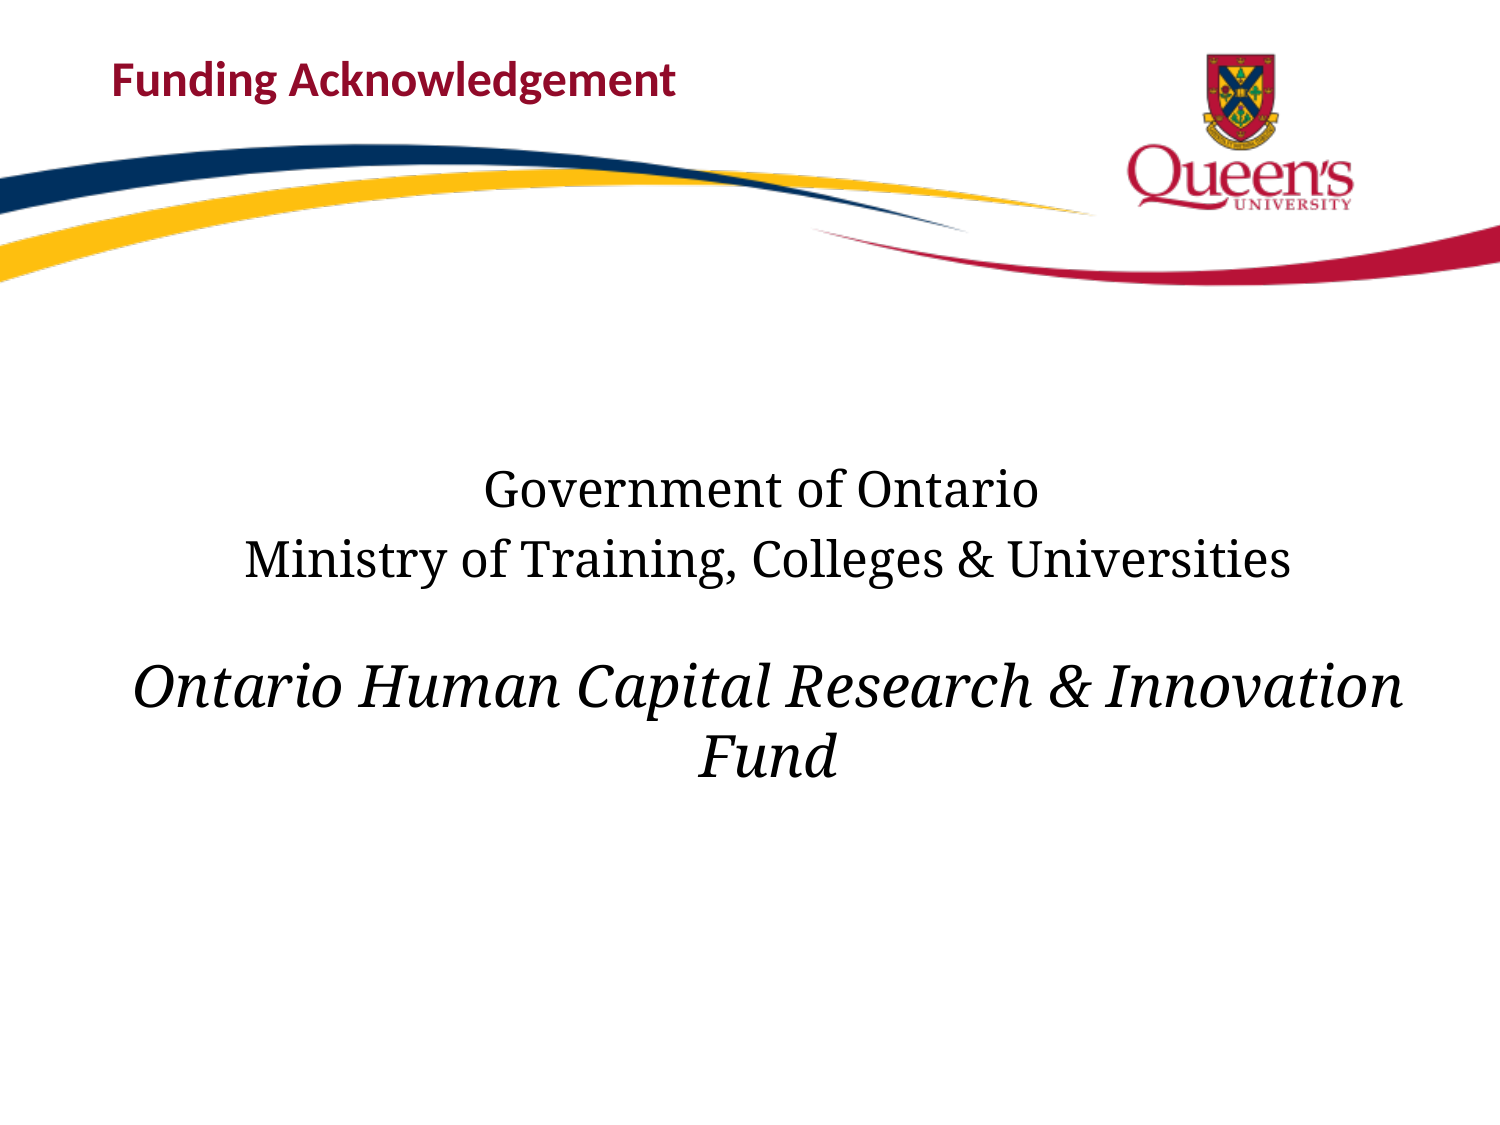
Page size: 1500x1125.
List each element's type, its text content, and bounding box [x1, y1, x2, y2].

list Government of Ontario Ministry of Training, Colleges & Universities Ontario Human Capital Research & Innovation Fund [111, 269, 1425, 977]
title Funding Acknowledgement [111, 0, 1117, 155]
